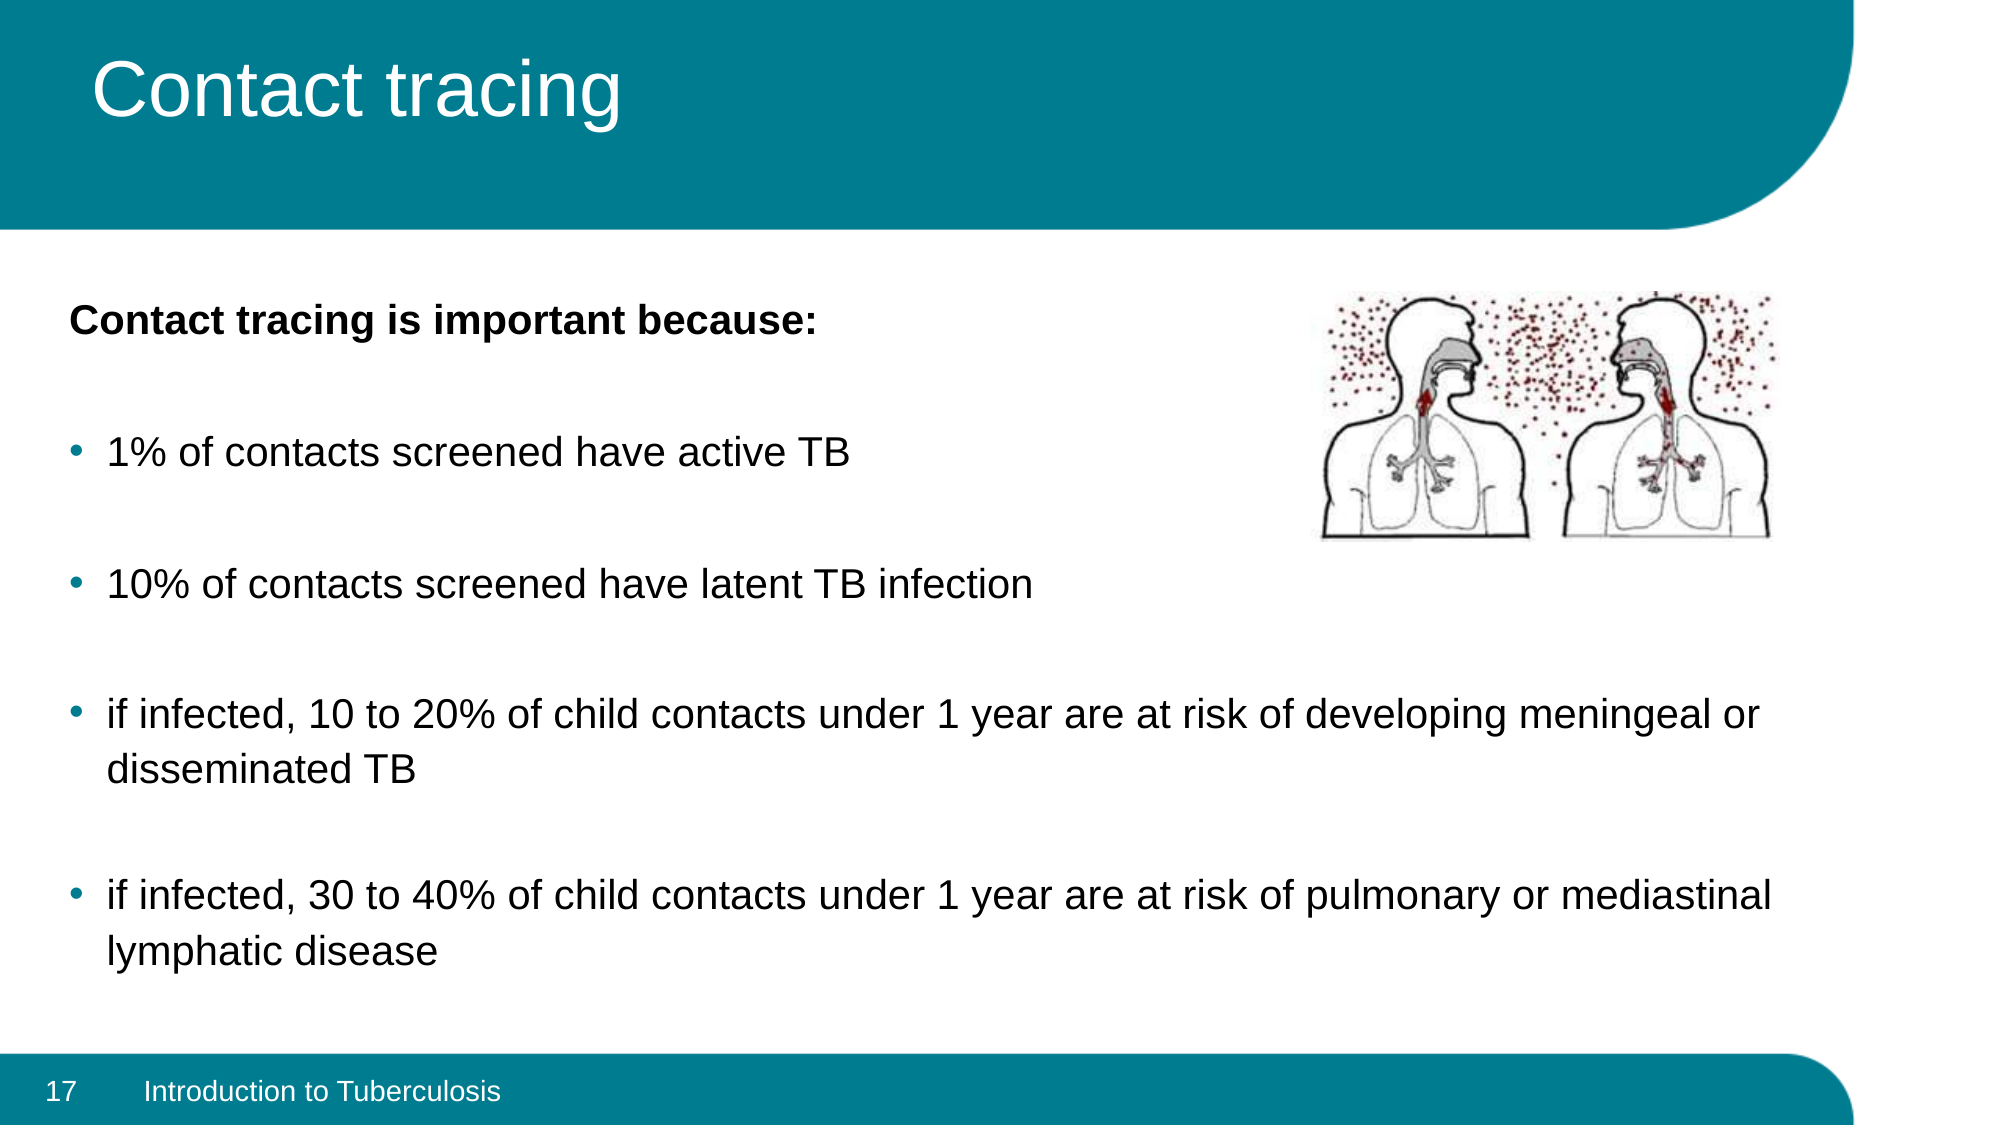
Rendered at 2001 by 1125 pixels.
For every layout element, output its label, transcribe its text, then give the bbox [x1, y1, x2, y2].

picture [1310, 291, 1780, 542]
title Contact tracing [76, 40, 1572, 200]
list Contact tracing is important because: 1% of contacts screened have active TB 10% of contacts screened have latent TB infection if infected, 10 to 20% of child contacts under 1 year are at risk of developing meningeal or disseminated TB if infected, 30 to 40% of child contacts under 1 year are at risk of pulmonary or mediastinal lymphatic disease [54, 291, 1879, 1005]
text_box 17 Introduction to Tuberculosis [29, 1059, 1957, 1120]
